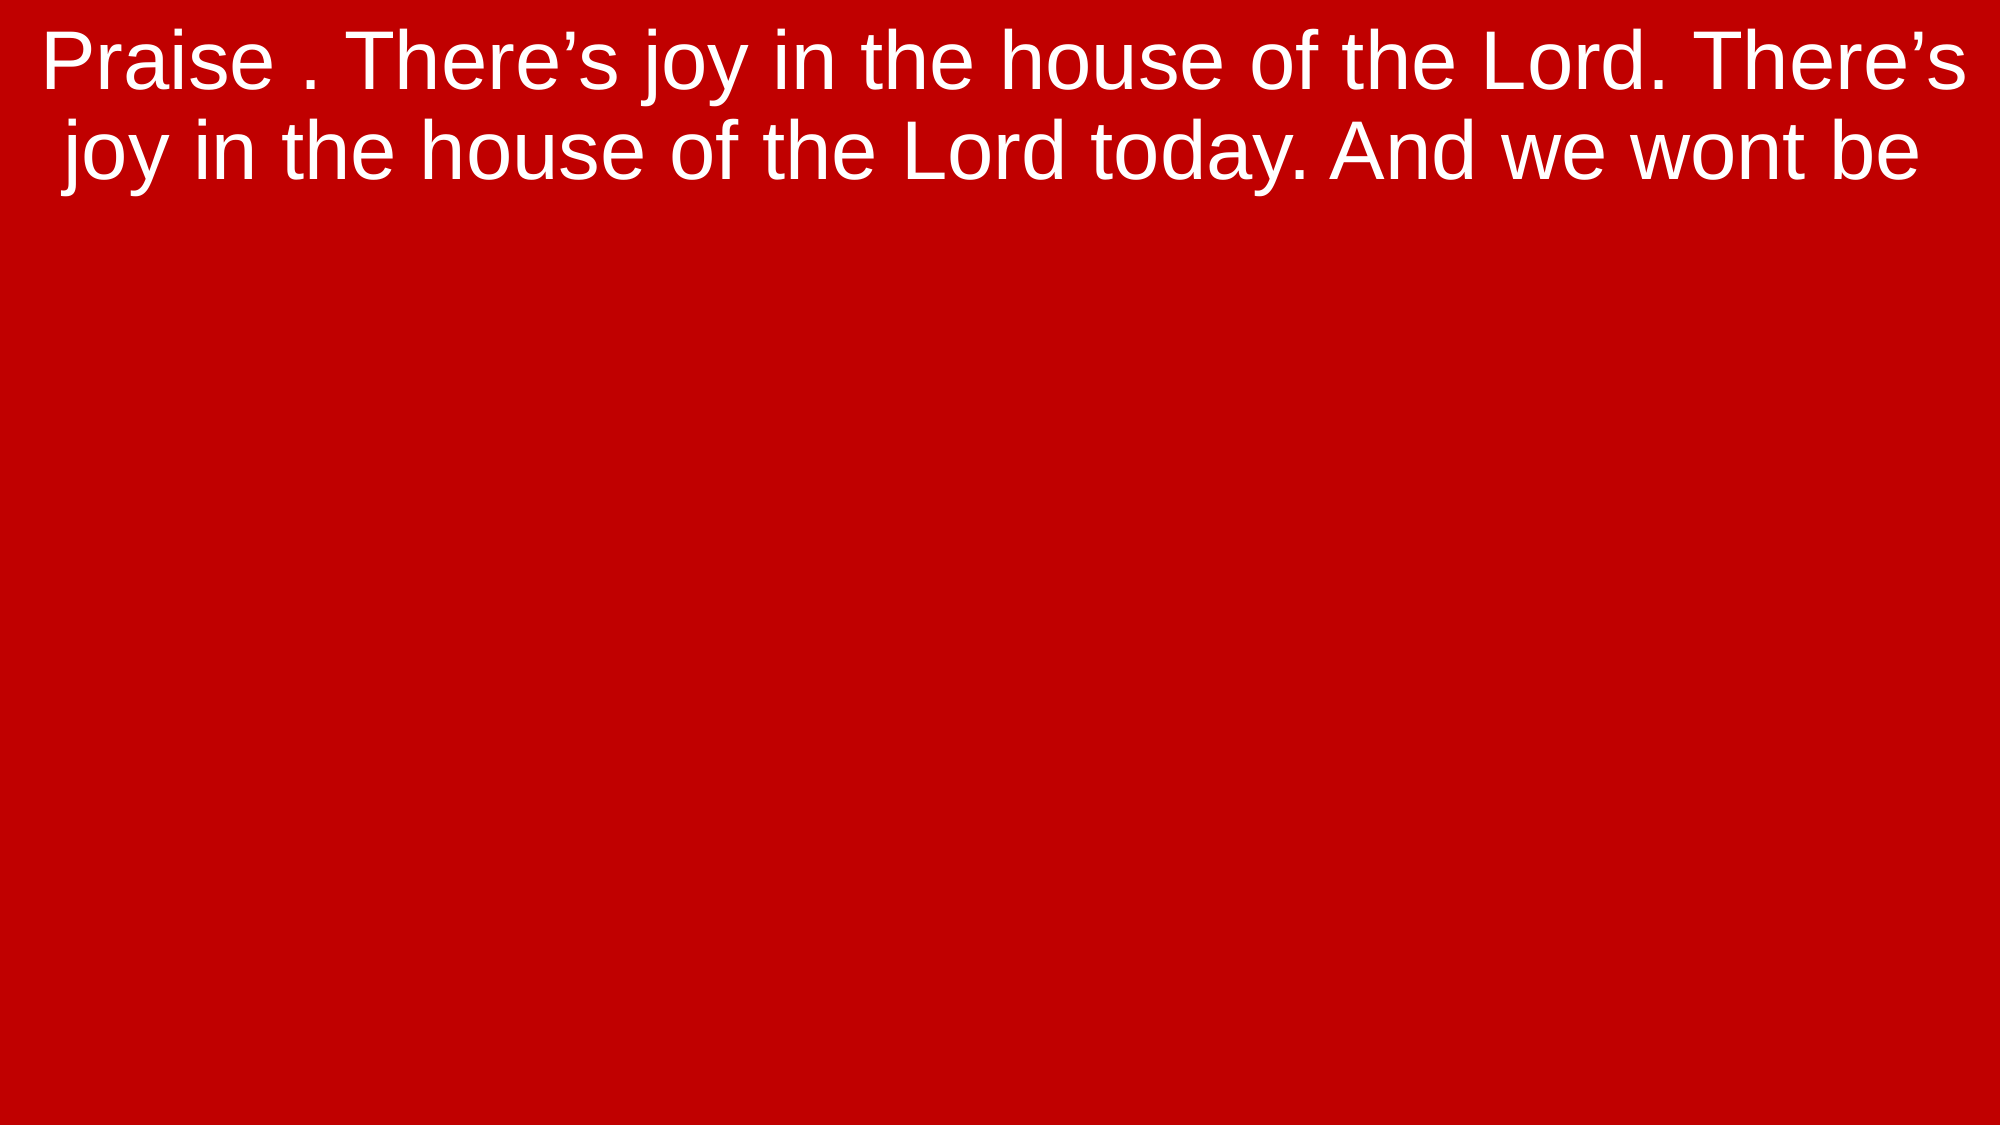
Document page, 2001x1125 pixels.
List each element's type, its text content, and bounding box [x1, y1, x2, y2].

list Praise . There’s joy in the house of the Lord. There’s joy in the house of the Lord today. And we wont be [10, 9, 2000, 784]
